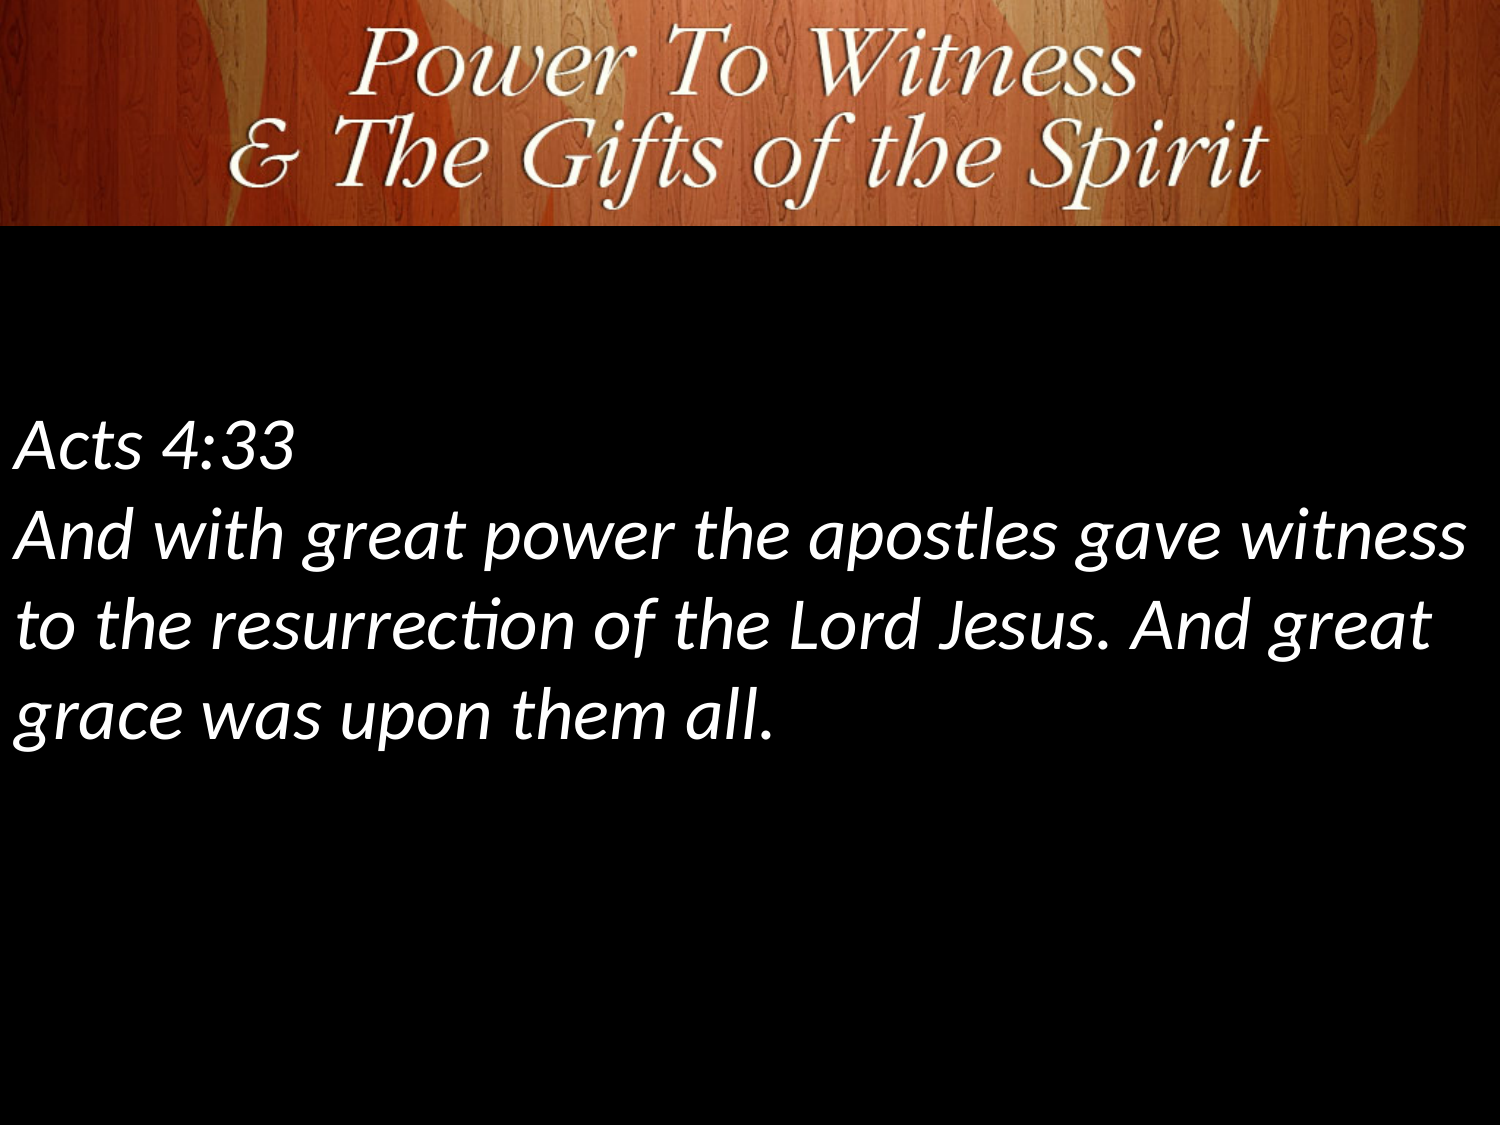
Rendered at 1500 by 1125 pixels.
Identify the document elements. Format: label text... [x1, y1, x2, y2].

picture [0, 0, 1500, 226]
text_box Acts 4:33 And with great power the apostles gave witness to the resurrection of the Lord Jesus. And great grace was upon them all. [0, 387, 1500, 763]
